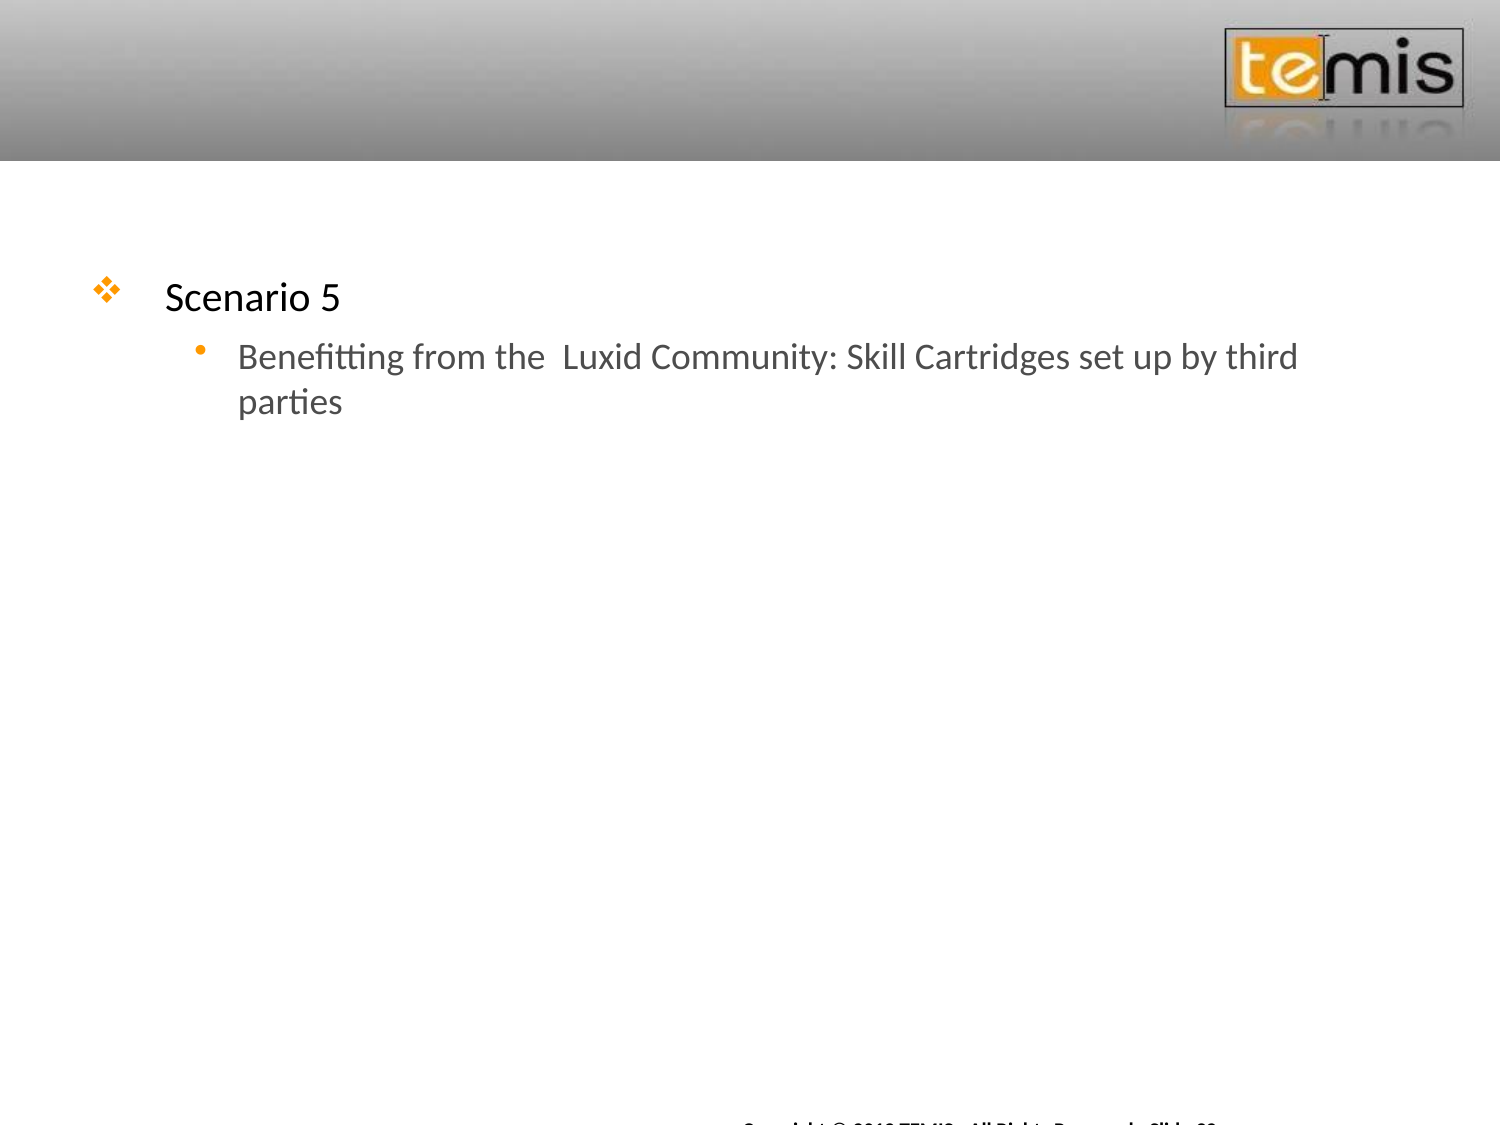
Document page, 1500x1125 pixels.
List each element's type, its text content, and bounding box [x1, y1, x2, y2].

picture [0, 0, 1500, 161]
list Scenario 5 Benefitting from the Luxid Community: Skill Cartridges set up by third parties [74, 262, 1426, 977]
